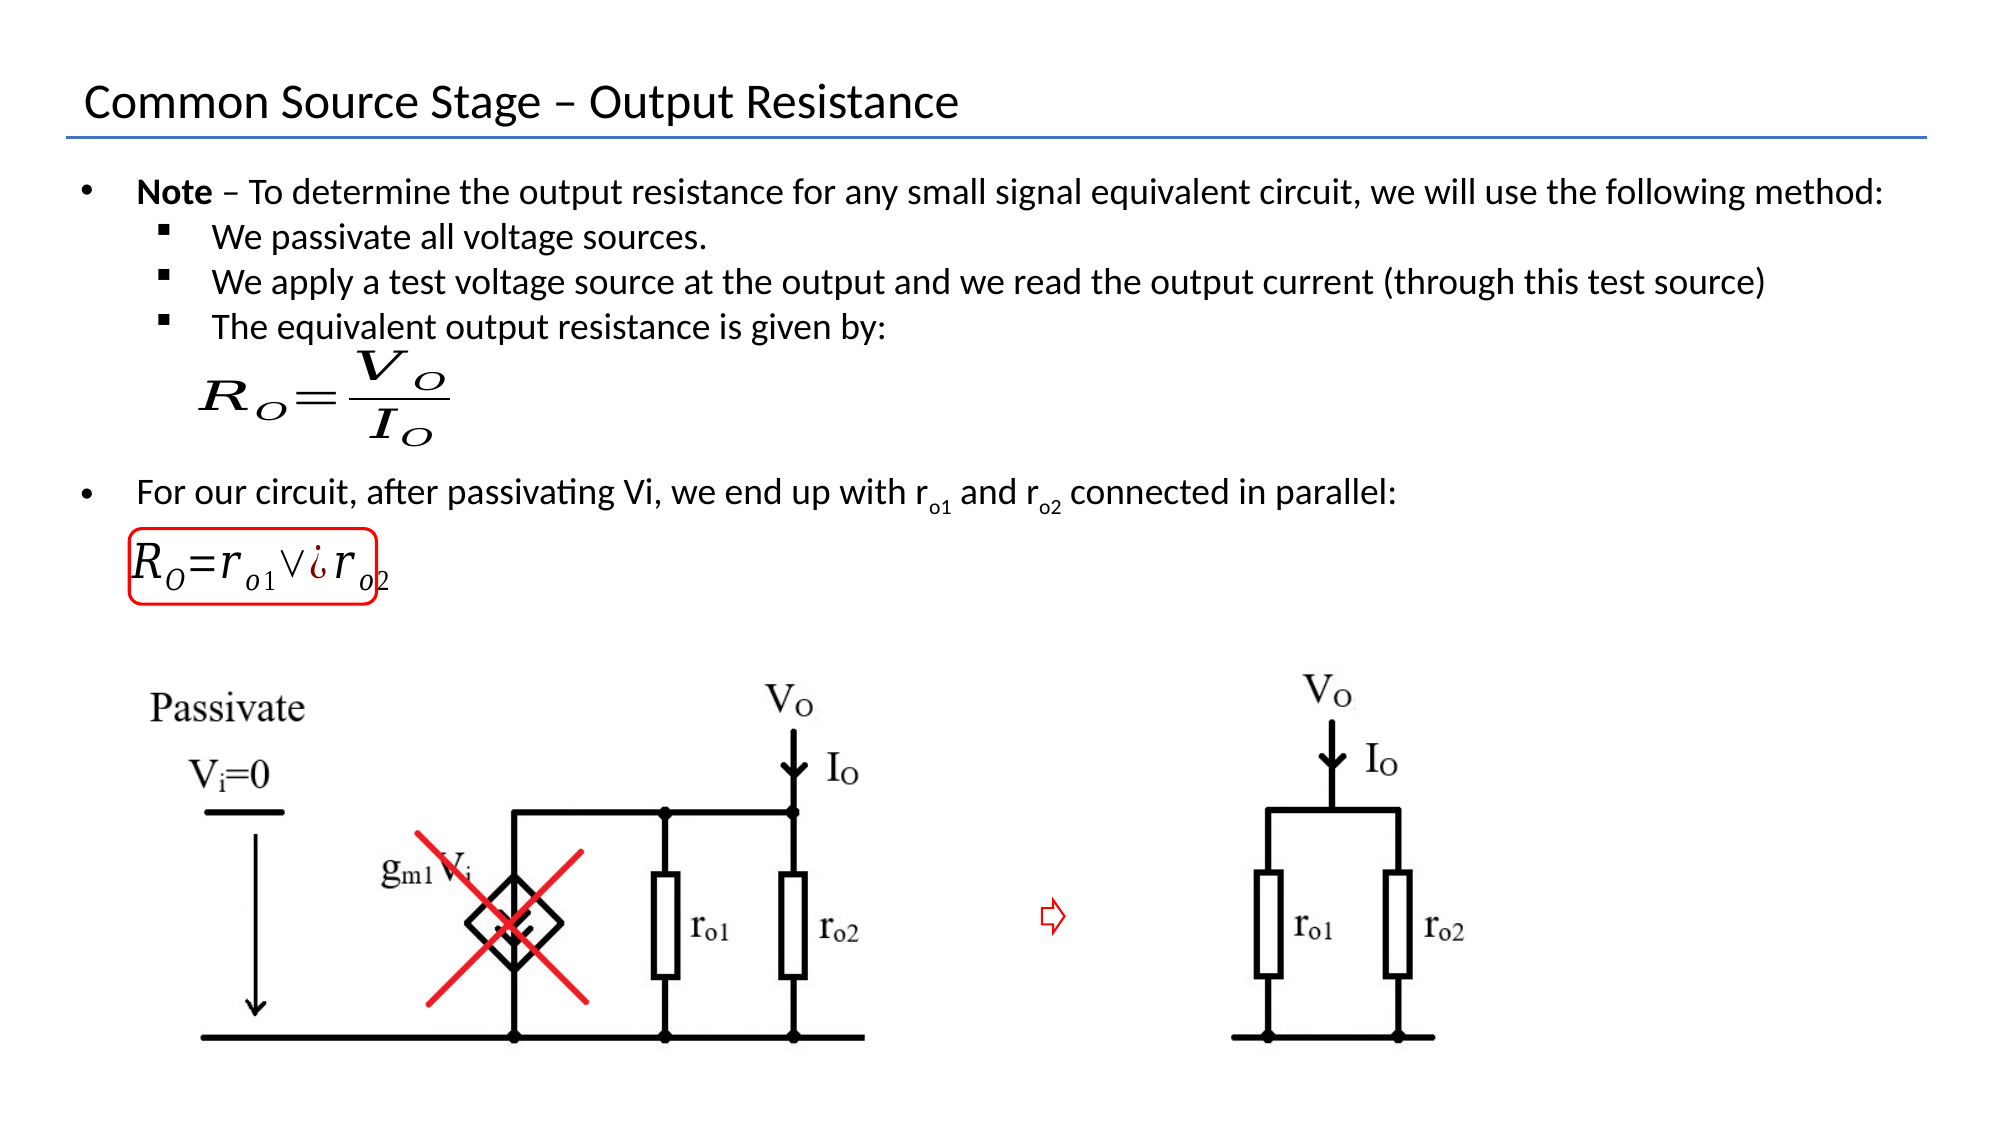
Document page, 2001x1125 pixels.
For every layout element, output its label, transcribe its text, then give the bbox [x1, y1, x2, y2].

text_box [128, 527, 378, 606]
text_box [1040, 896, 1066, 936]
picture [129, 662, 902, 1062]
picture [1205, 662, 1488, 1062]
text_box Common Source Stage – Output Resistance [69, 61, 975, 137]
text_box For our circuit, after passivating Vi, we end up with ro1 and ro2 connected in parallel: [65, 460, 1719, 527]
text_box Note – To determine the output resistance for any small signal equivalent circuit, we will use the following method: We passivate all voltage sources. We apply a test voltage source at the output and we read the output current (through this test source) The equivalent output resistance is given by: [65, 160, 1928, 355]
